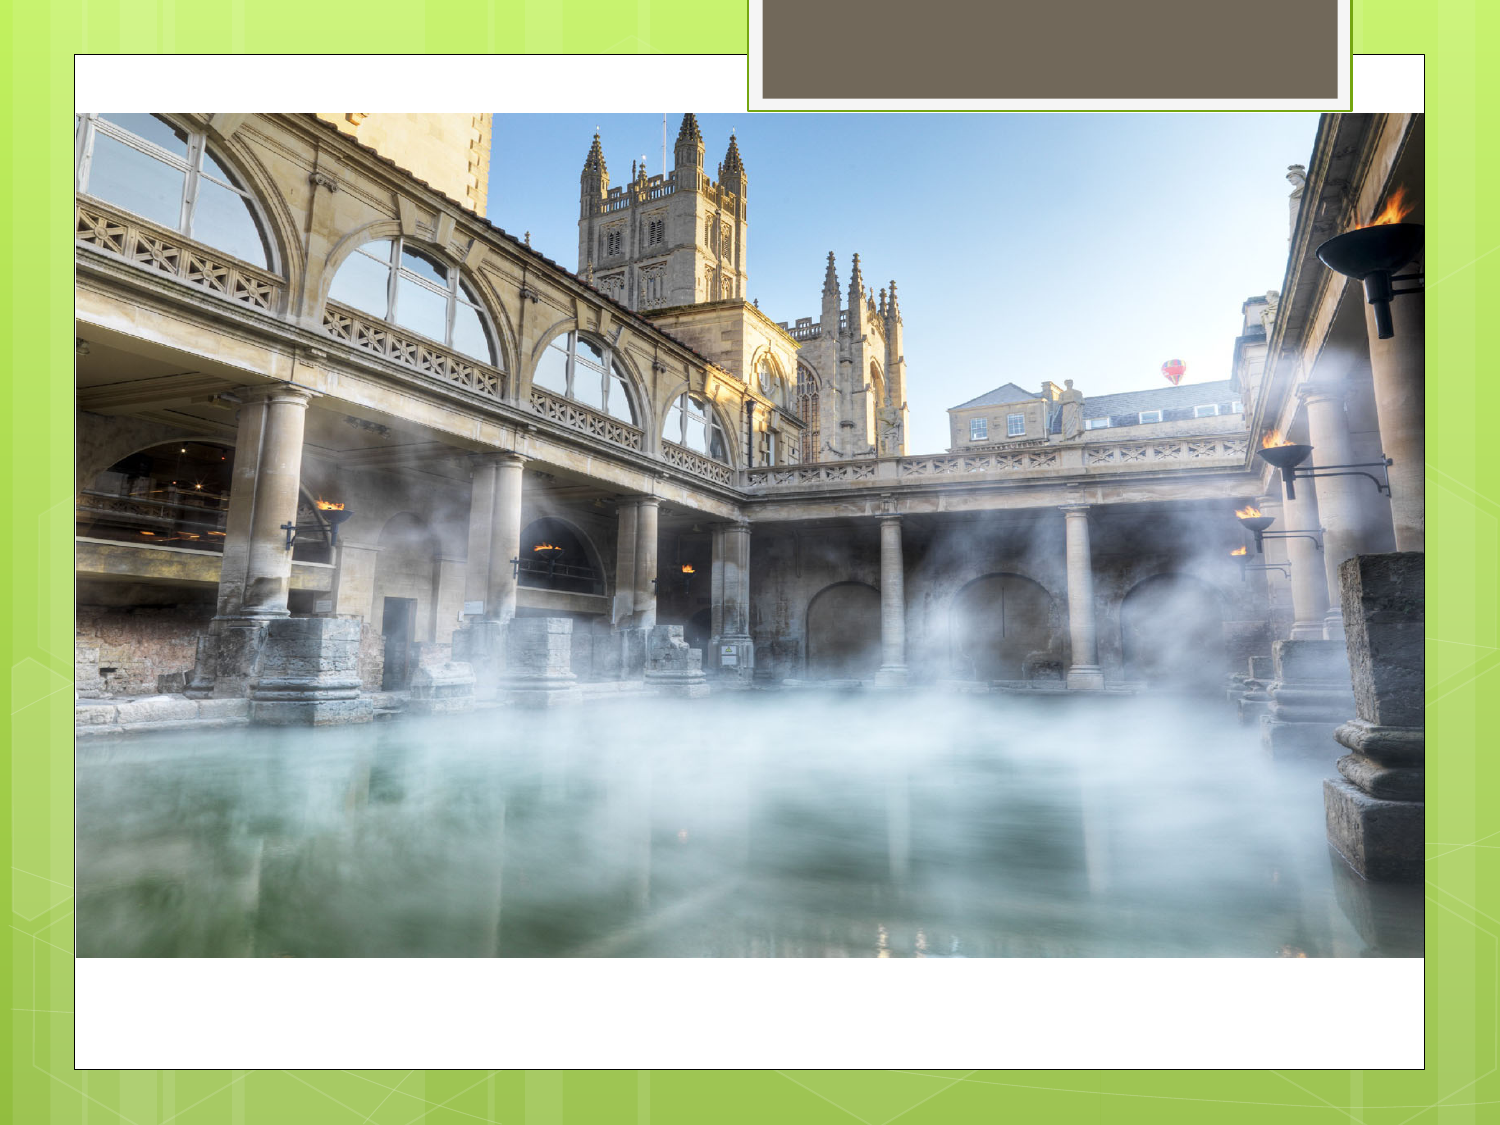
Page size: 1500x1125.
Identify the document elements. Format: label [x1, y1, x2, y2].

picture [76, 113, 1424, 958]
